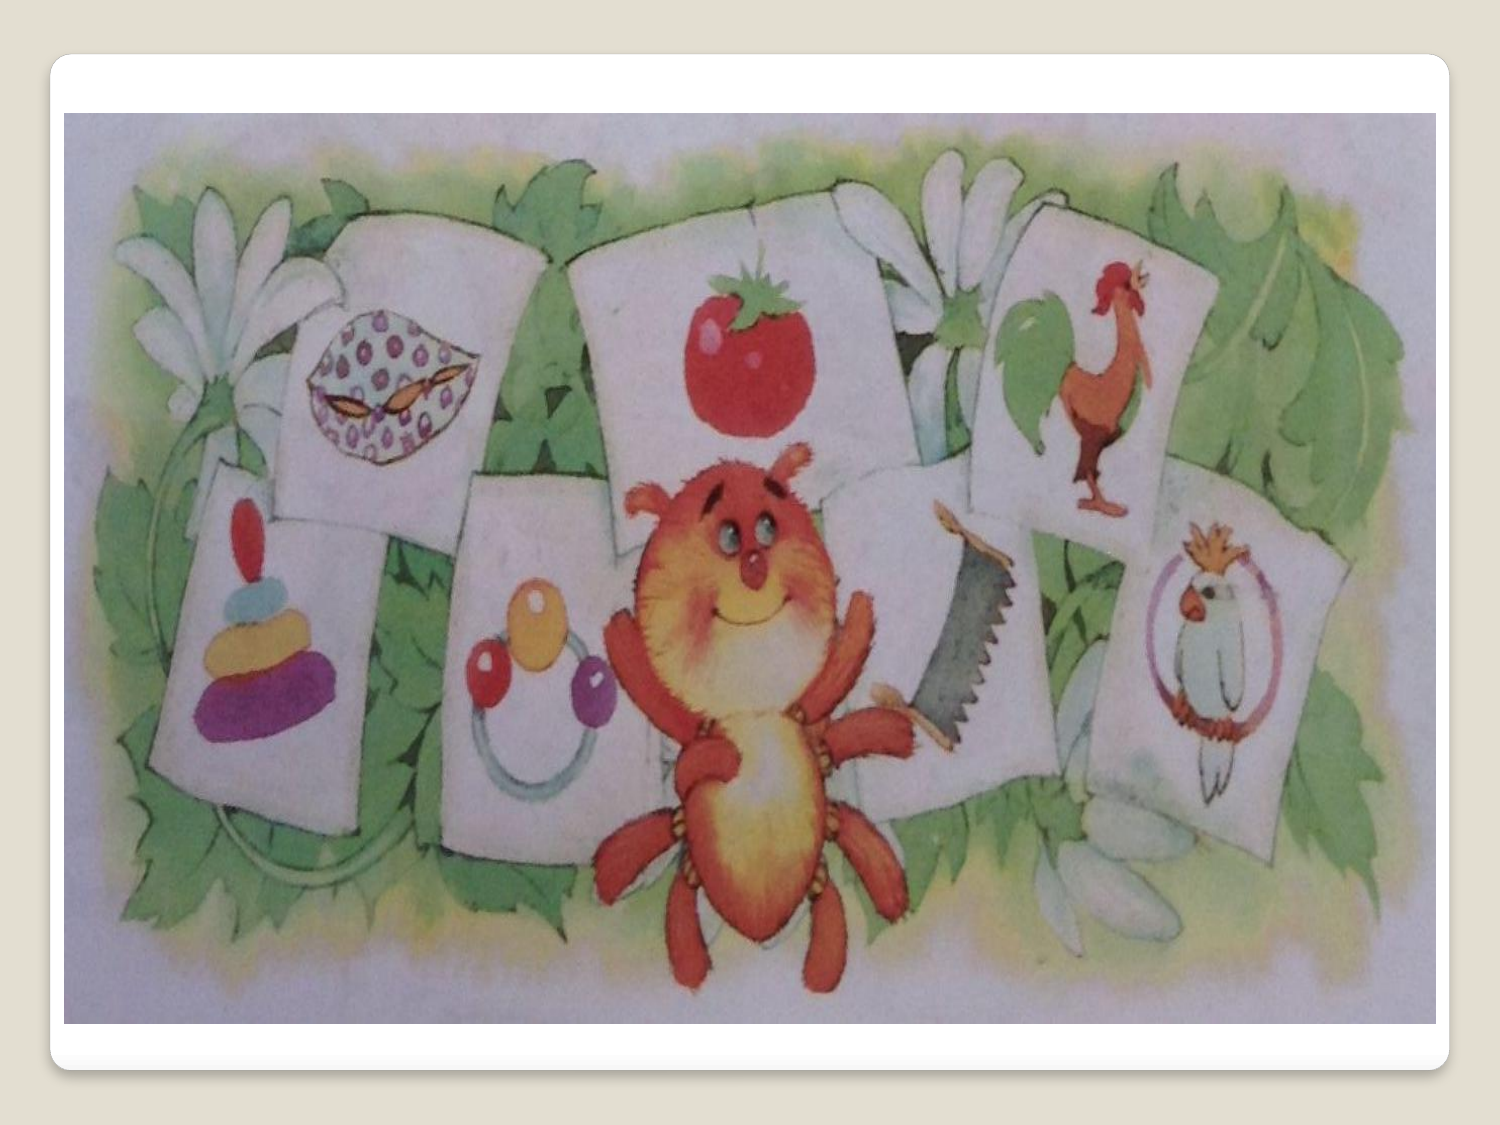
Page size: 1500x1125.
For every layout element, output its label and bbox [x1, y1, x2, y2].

picture [64, 113, 1436, 1024]
